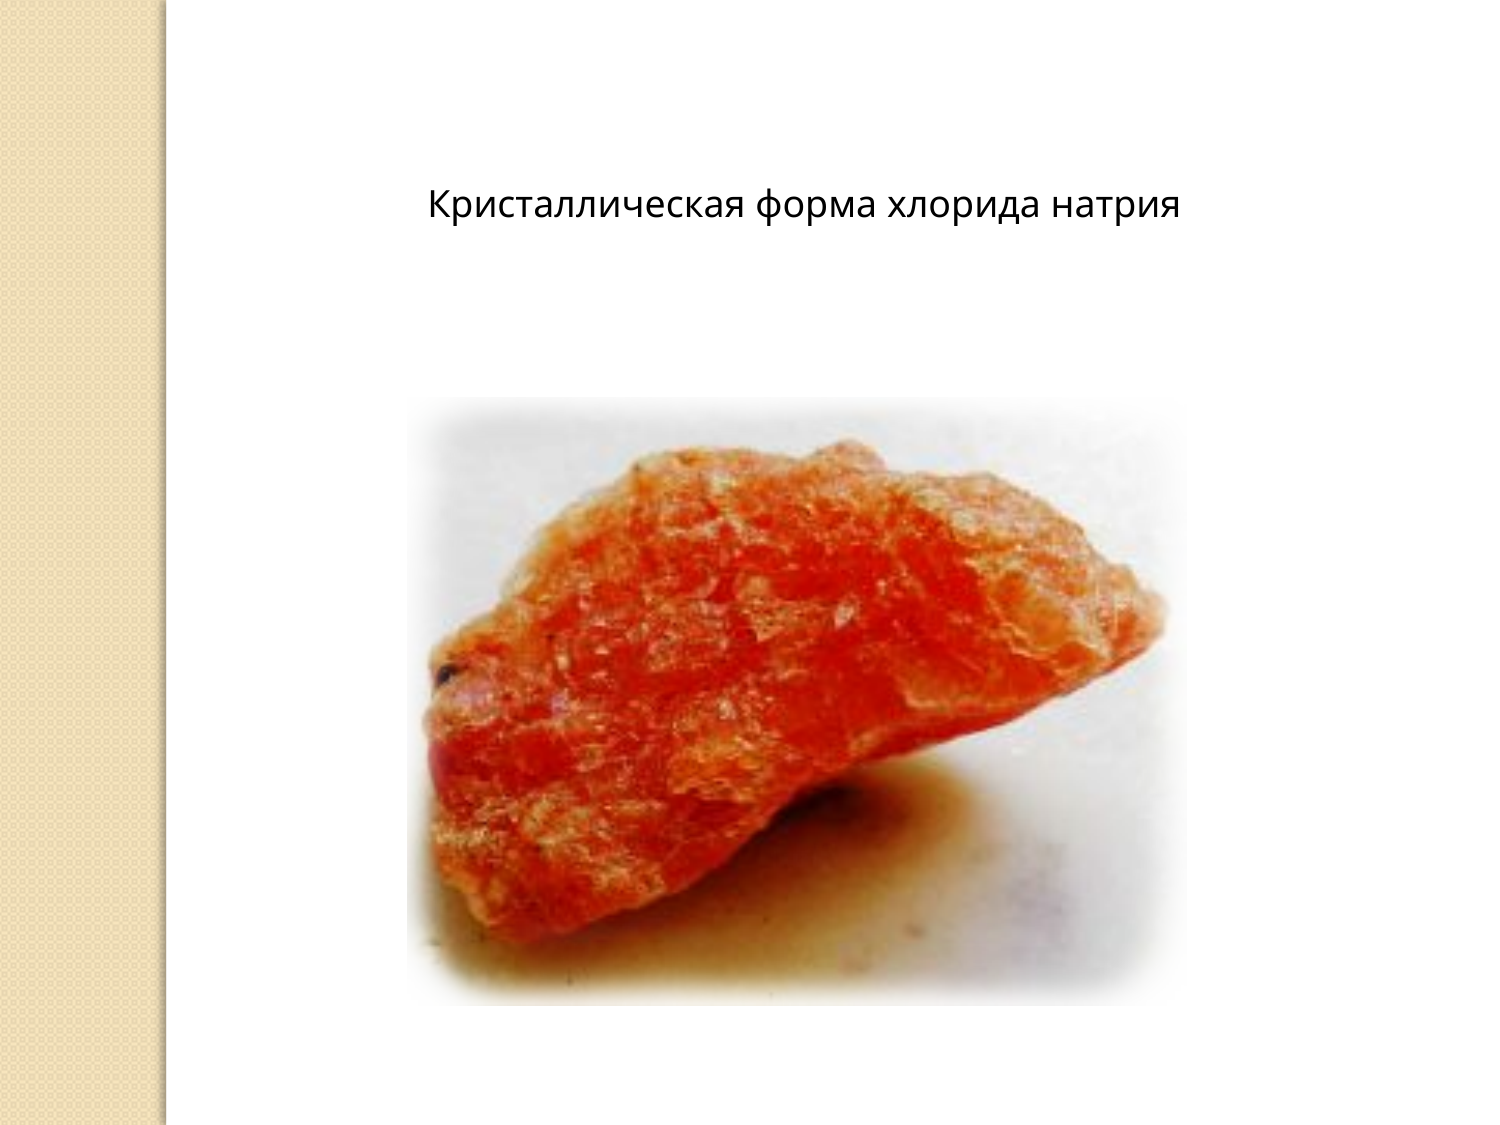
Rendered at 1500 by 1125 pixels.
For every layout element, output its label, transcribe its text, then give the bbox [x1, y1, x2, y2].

text_box Кристаллическая форма хлорида натрия [412, 172, 1197, 233]
picture [407, 396, 1188, 1007]
